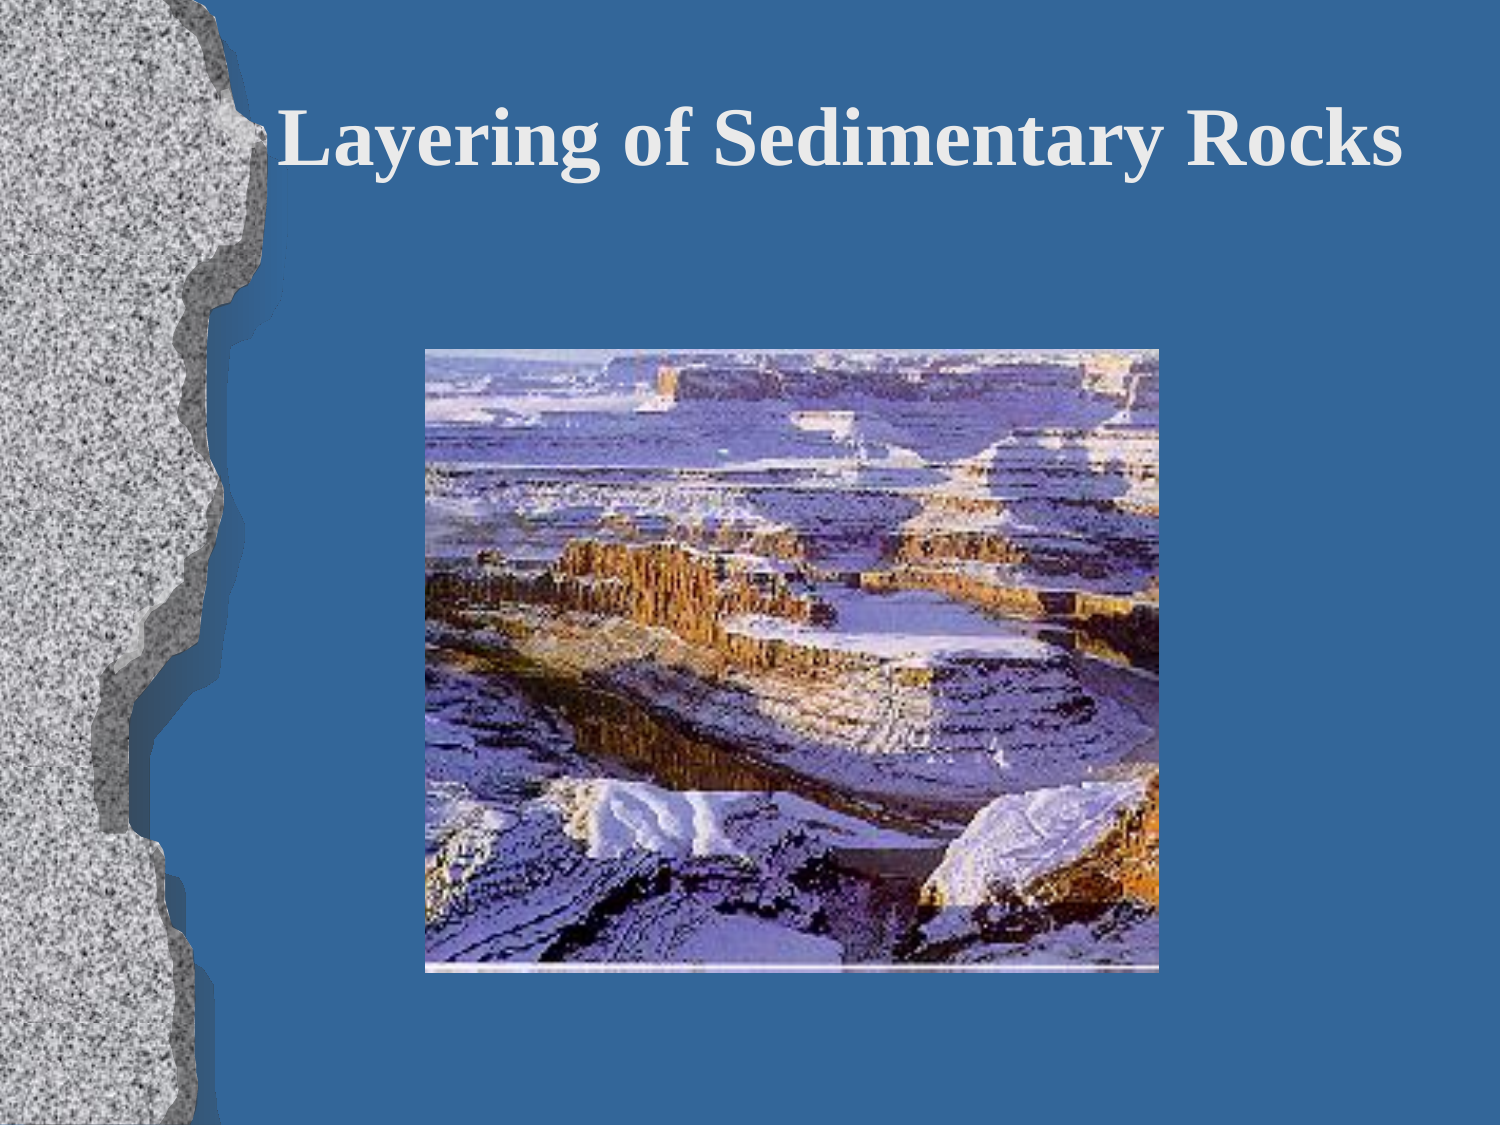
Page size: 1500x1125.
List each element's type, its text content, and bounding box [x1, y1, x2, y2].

picture [252, 121, 261, 142]
text_box Layering of Sedimentary Rocks [262, 75, 1433, 191]
picture [237, 110, 246, 118]
picture [424, 349, 1164, 977]
picture [0, 0, 251, 1125]
picture [200, 3, 209, 11]
